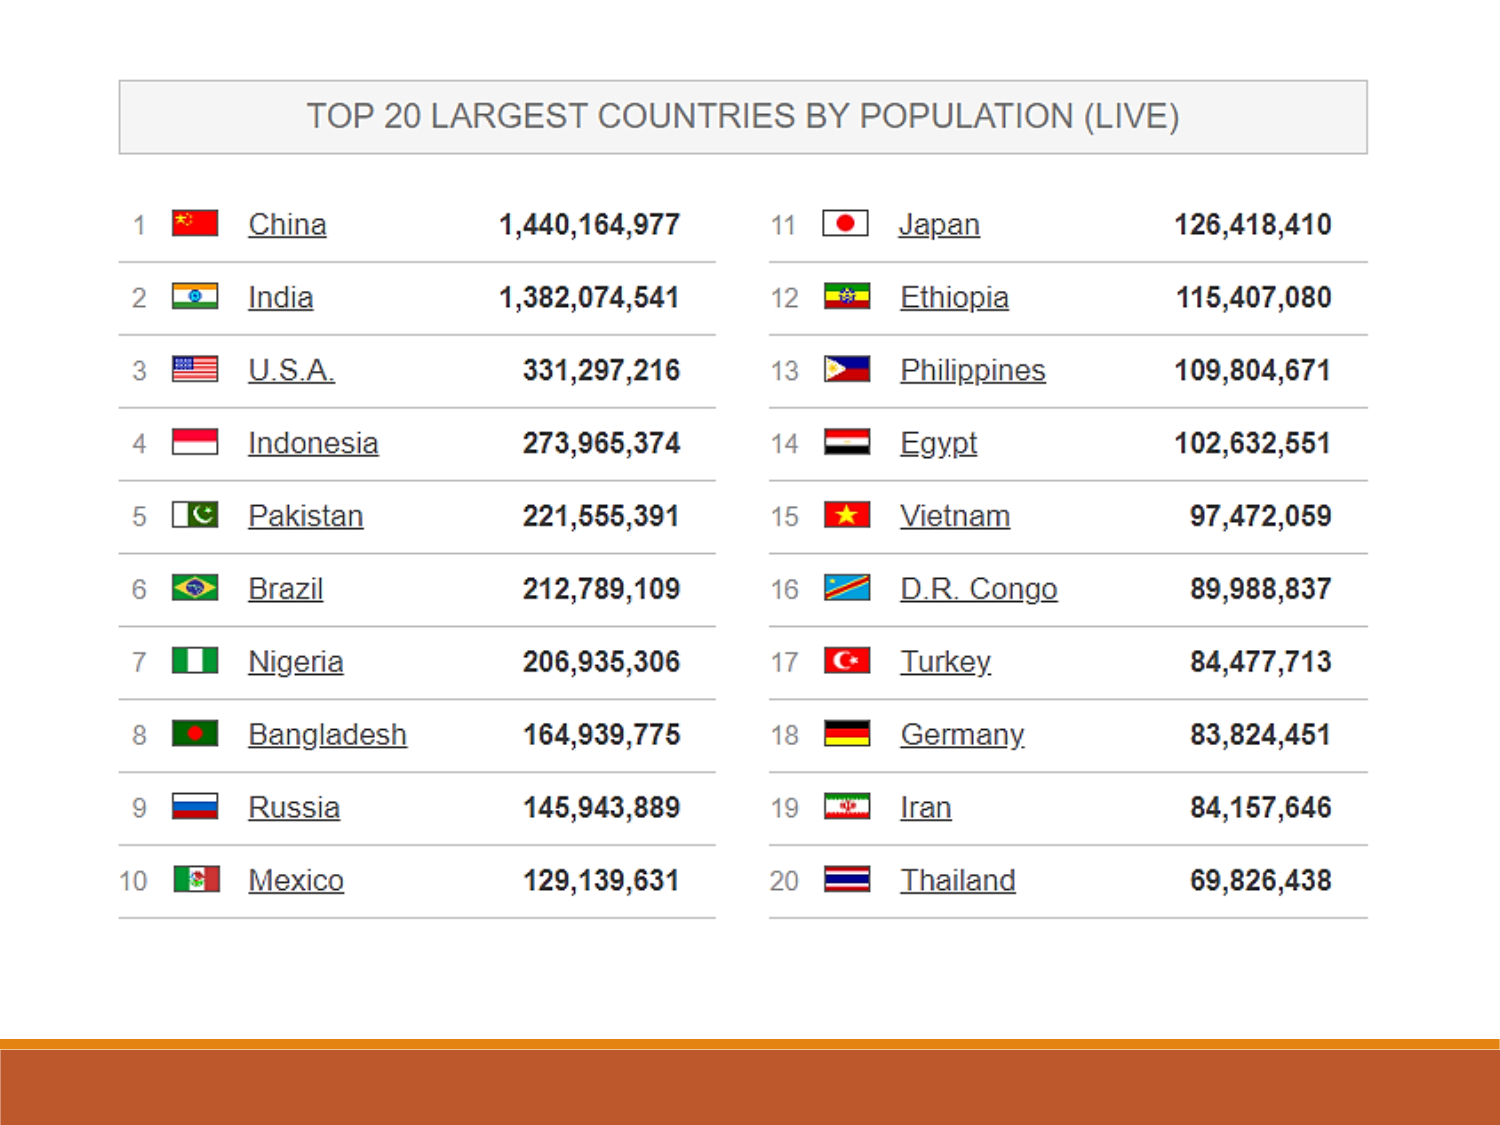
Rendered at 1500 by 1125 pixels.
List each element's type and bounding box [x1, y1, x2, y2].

picture [111, 65, 1395, 953]
